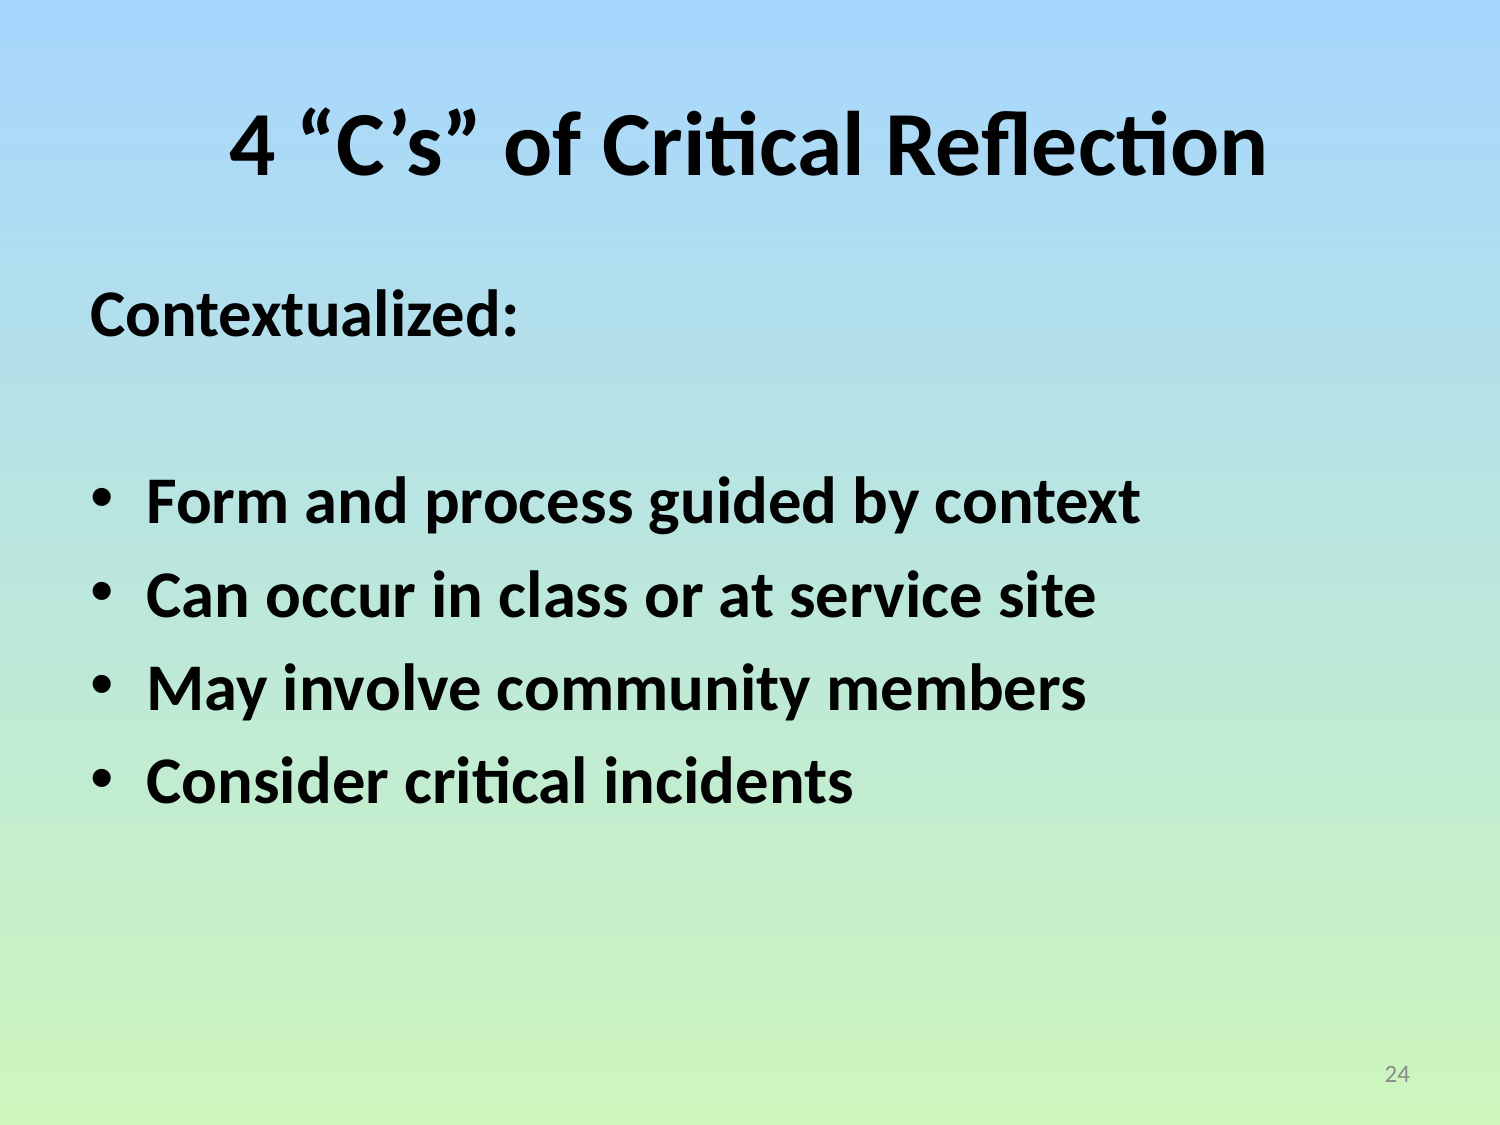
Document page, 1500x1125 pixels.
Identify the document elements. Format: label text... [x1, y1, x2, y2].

list Contextualized: Form and process guided by context Can occur in class or at service site May involve community members Consider critical incidents [75, 262, 1425, 1005]
title 4 “C’s” of Critical Reflection [75, 45, 1425, 233]
slide_number 24 [1074, 1042, 1425, 1103]
